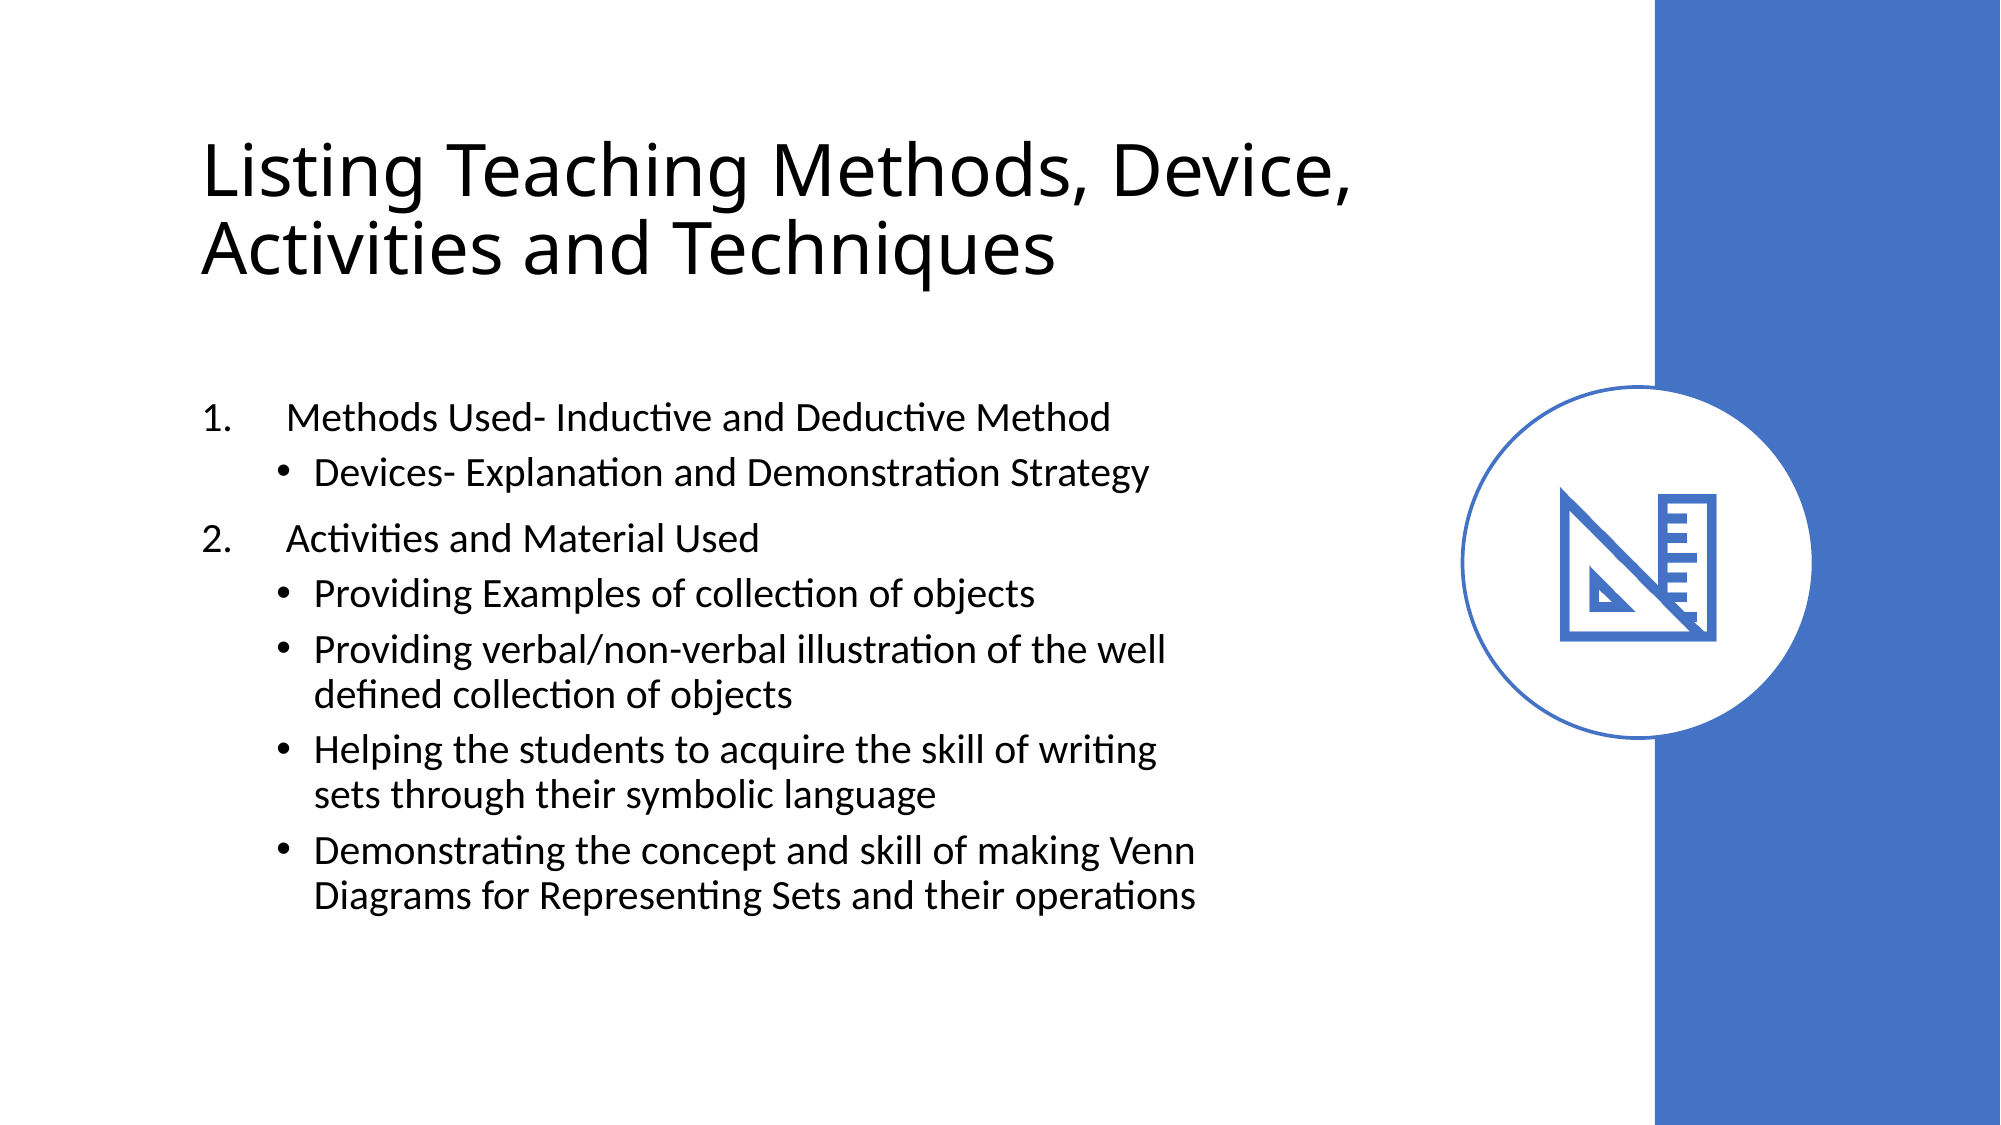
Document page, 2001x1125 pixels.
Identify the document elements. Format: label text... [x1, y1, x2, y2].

text_box [1654, 0, 2000, 1125]
text_box [1461, 385, 1815, 740]
title Listing Teaching Methods, Device, Activities and Techniques [186, 102, 1413, 321]
list Methods Used- Inductive and Deductive Method Devices- Explanation and Demonstration Strategy Activities and Material Used Providing Examples of collection of objects Providing verbal/non-verbal illustration of the well defined collection of objects Helping the students to acquire the skill of writing sets through their symbolic language Demonstrating the concept and skill of making Venn Diagrams for Representing Sets and their operations [186, 373, 1248, 940]
picture [1544, 468, 1732, 657]
